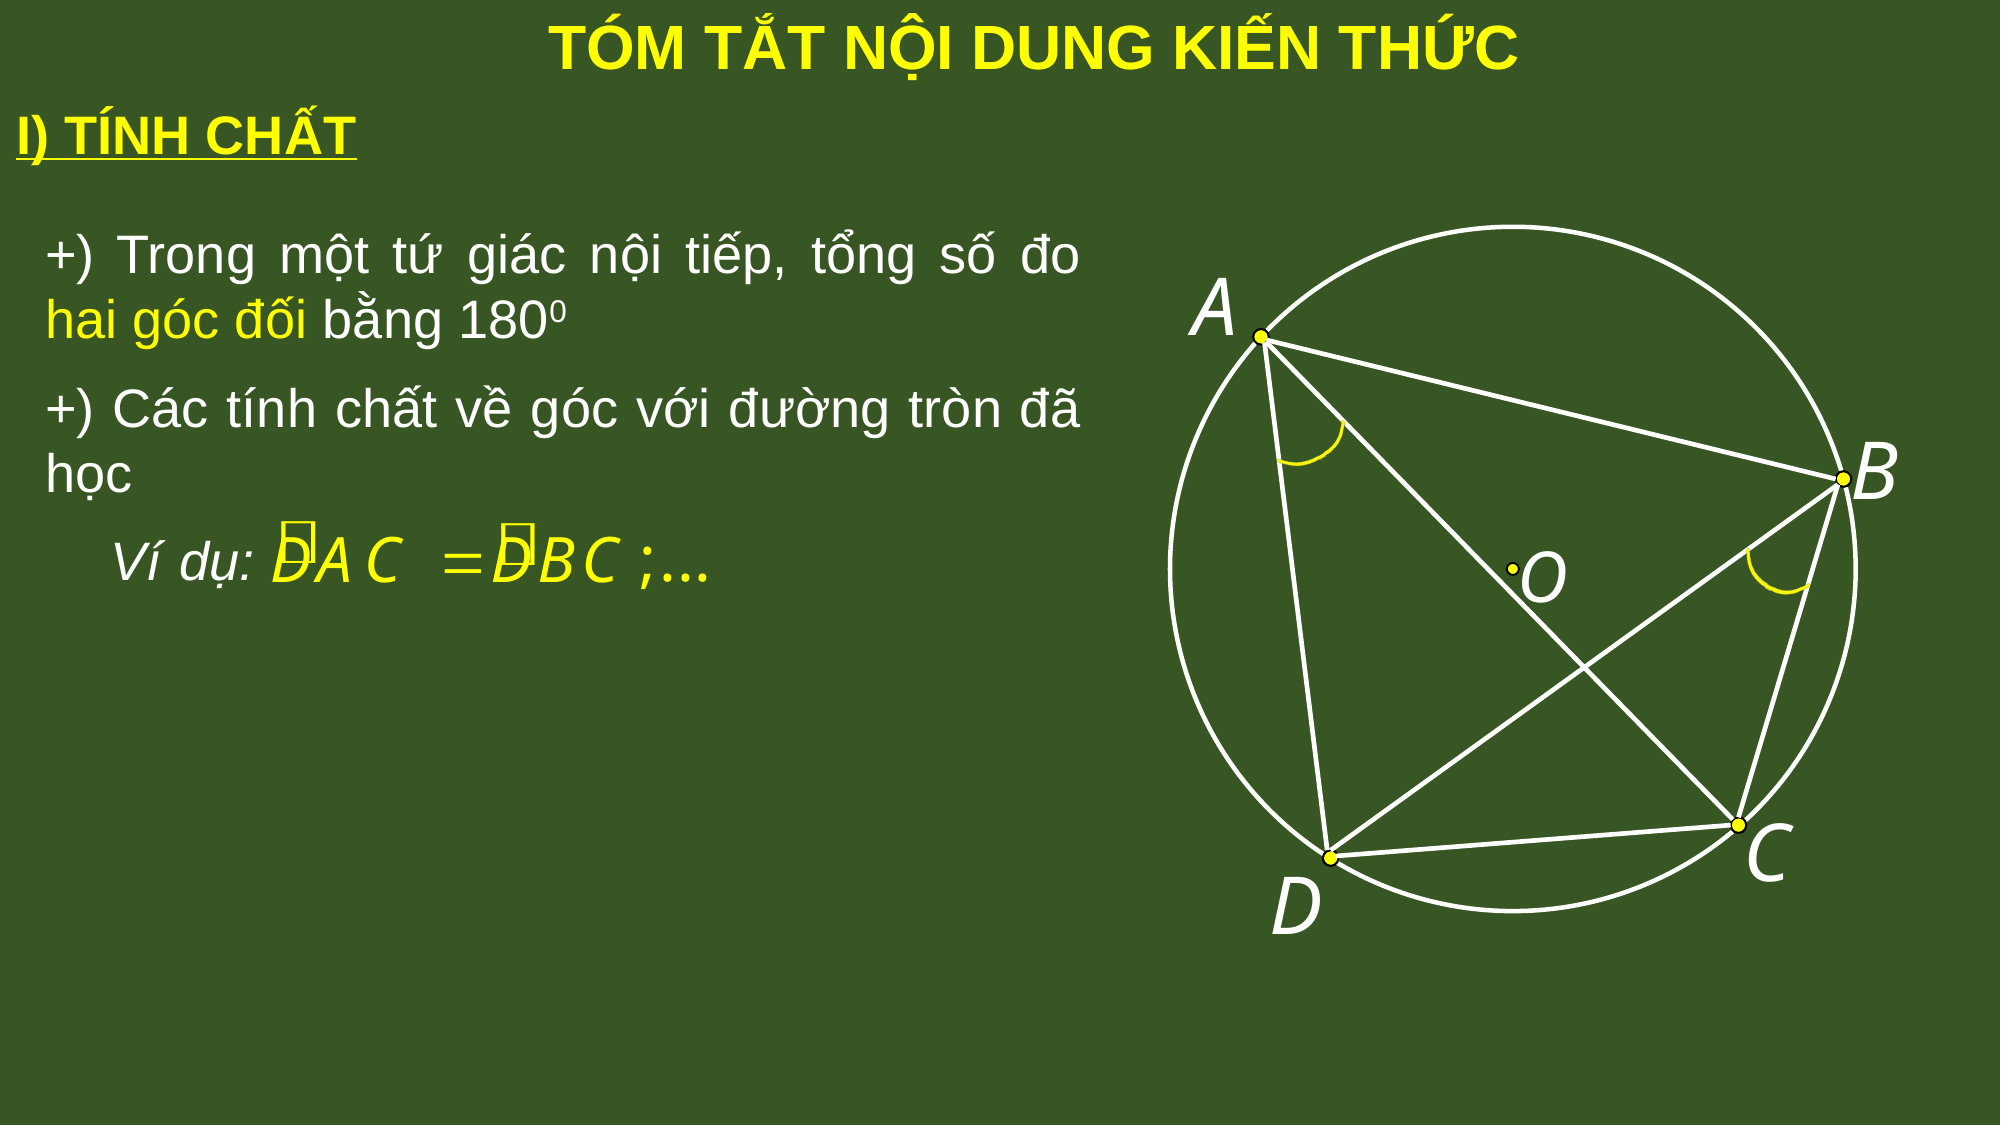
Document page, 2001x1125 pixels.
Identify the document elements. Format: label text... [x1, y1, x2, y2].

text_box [1266, 342, 1733, 820]
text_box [1263, 865, 1350, 946]
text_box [1330, 484, 1838, 851]
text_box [264, 510, 646, 591]
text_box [1336, 851, 1731, 856]
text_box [1264, 342, 1328, 851]
text_box Ví dụ: [95, 519, 270, 599]
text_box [1844, 431, 1925, 512]
picture [1155, 211, 1871, 926]
text_box TÓM TẮT NỘI DUNG KIẾN THỨC [533, 0, 1535, 90]
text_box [1266, 339, 1836, 479]
text_box +) Các tính chất về góc với đường tròn đã học [30, 365, 1097, 511]
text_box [1744, 851, 1825, 894]
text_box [636, 541, 718, 605]
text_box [1185, 261, 1261, 347]
text_box I) TÍNH CHẤT [1, 93, 372, 173]
text_box +) Trong một tứ giác nội tiếp, tổng số đo hai góc đối bằng 1800 [30, 211, 1097, 357]
